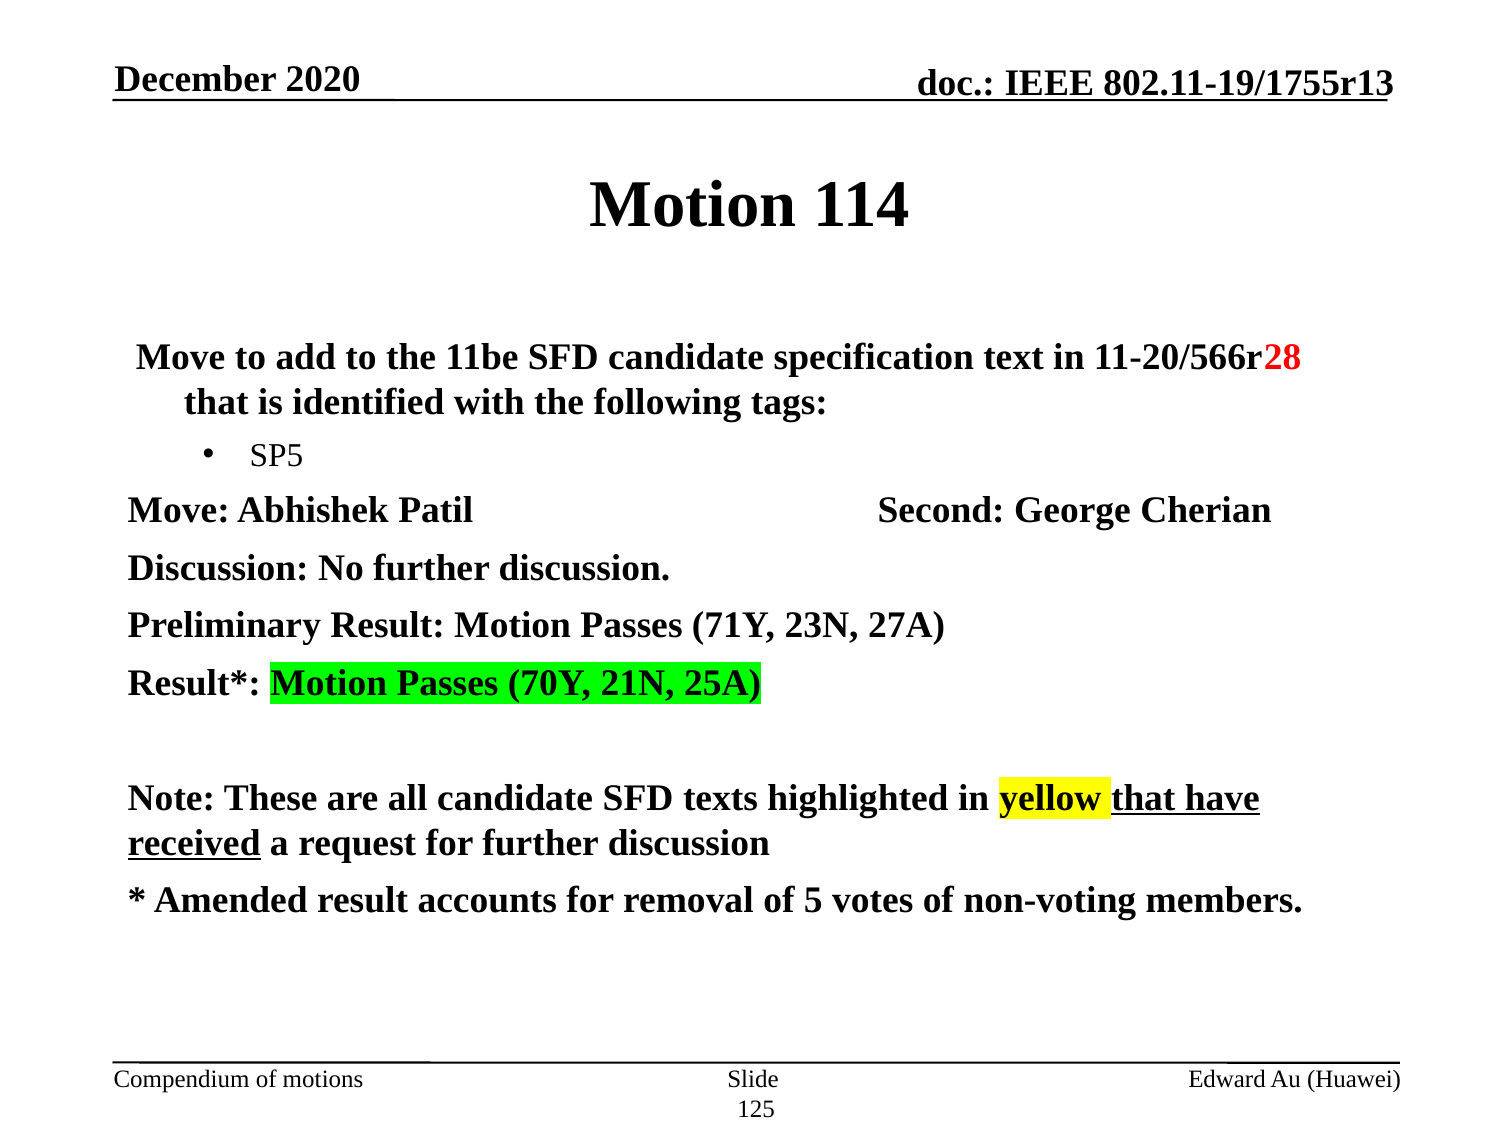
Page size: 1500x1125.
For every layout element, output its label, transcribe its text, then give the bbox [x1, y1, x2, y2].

list Move to add to the 11be SFD candidate specification text in 11-20/566r28 that is identified with the following tags: SP5 Move: Abhishek Patil Second: George Cherian Discussion: No further discussion. Preliminary Result: Motion Passes (71Y, 23N, 27A) Result*: Motion Passes (70Y, 21N, 25A) Note: These are all candidate SFD texts highlighted in yellow that have received a request for further discussion * Amended result accounts for removal of 5 votes of non-voting members. [112, 324, 1388, 1000]
title Motion 114 [112, 112, 1388, 288]
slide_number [114, 54, 423, 100]
footer Edward Au (Huawei) [878, 1061, 1402, 1093]
slide_number Slide 125 [712, 1061, 800, 1123]
